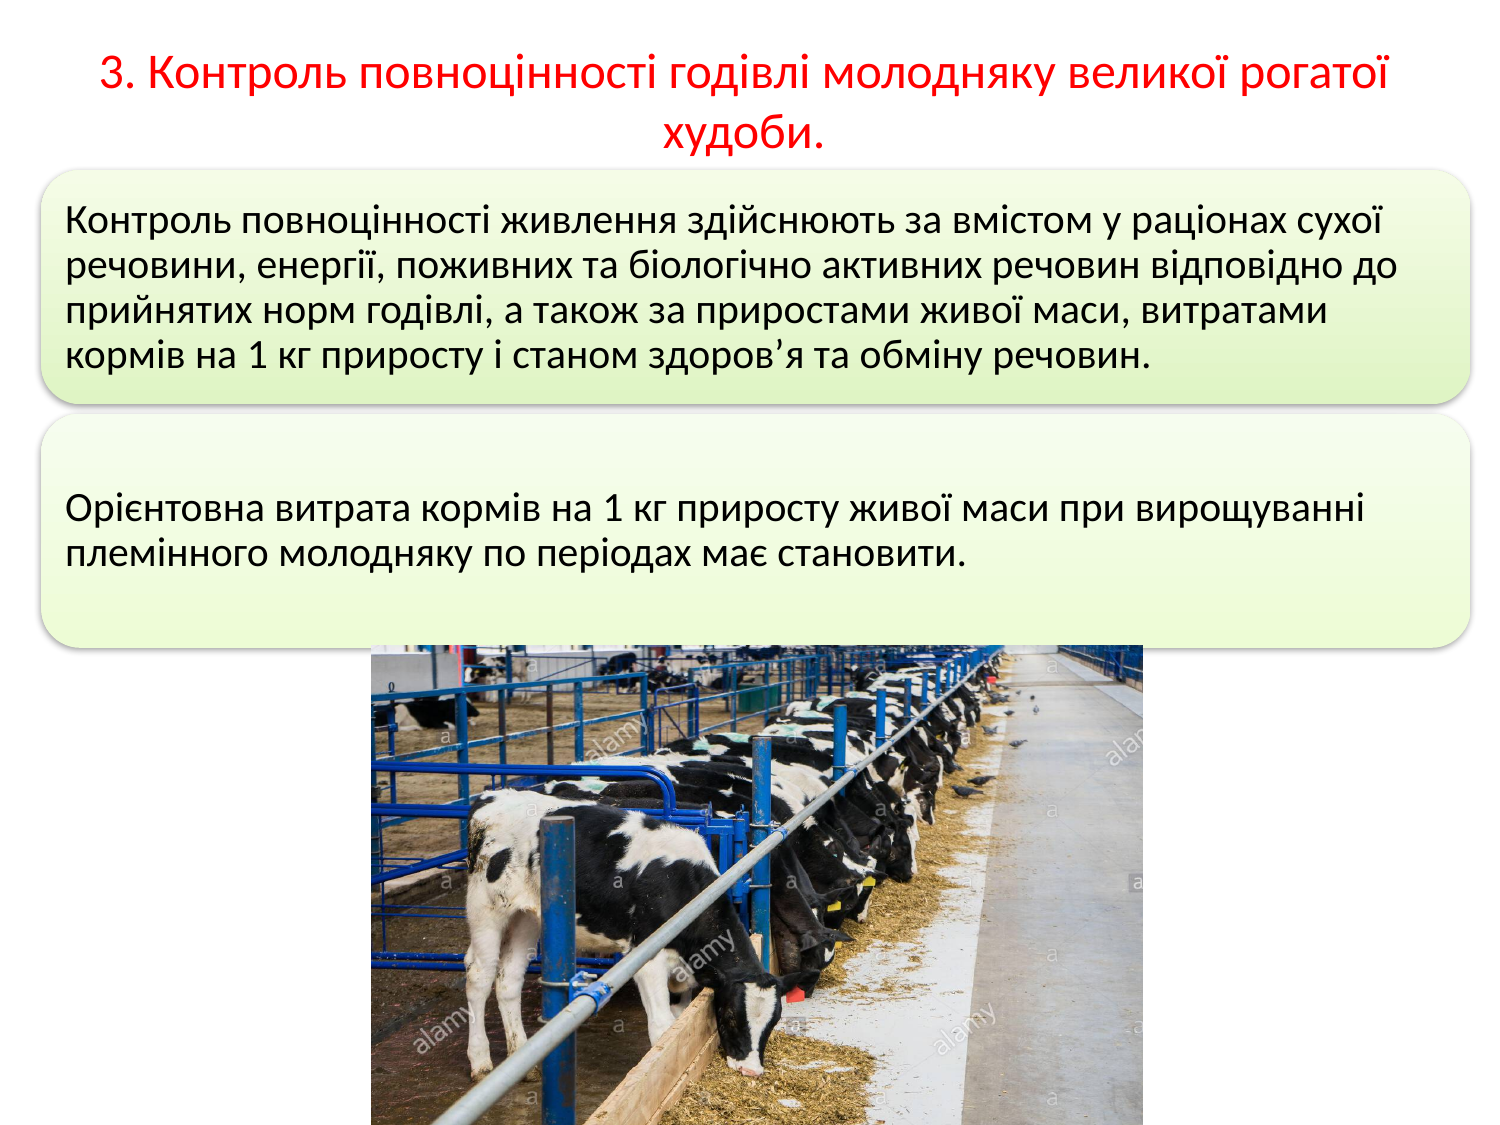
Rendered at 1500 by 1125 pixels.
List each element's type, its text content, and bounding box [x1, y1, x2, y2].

text_box 3. Контроль повноцінності годівлі молодняку великої рогатої худоби. [53, 30, 1436, 112]
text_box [41, 113, 1471, 705]
picture [371, 644, 1144, 1125]
